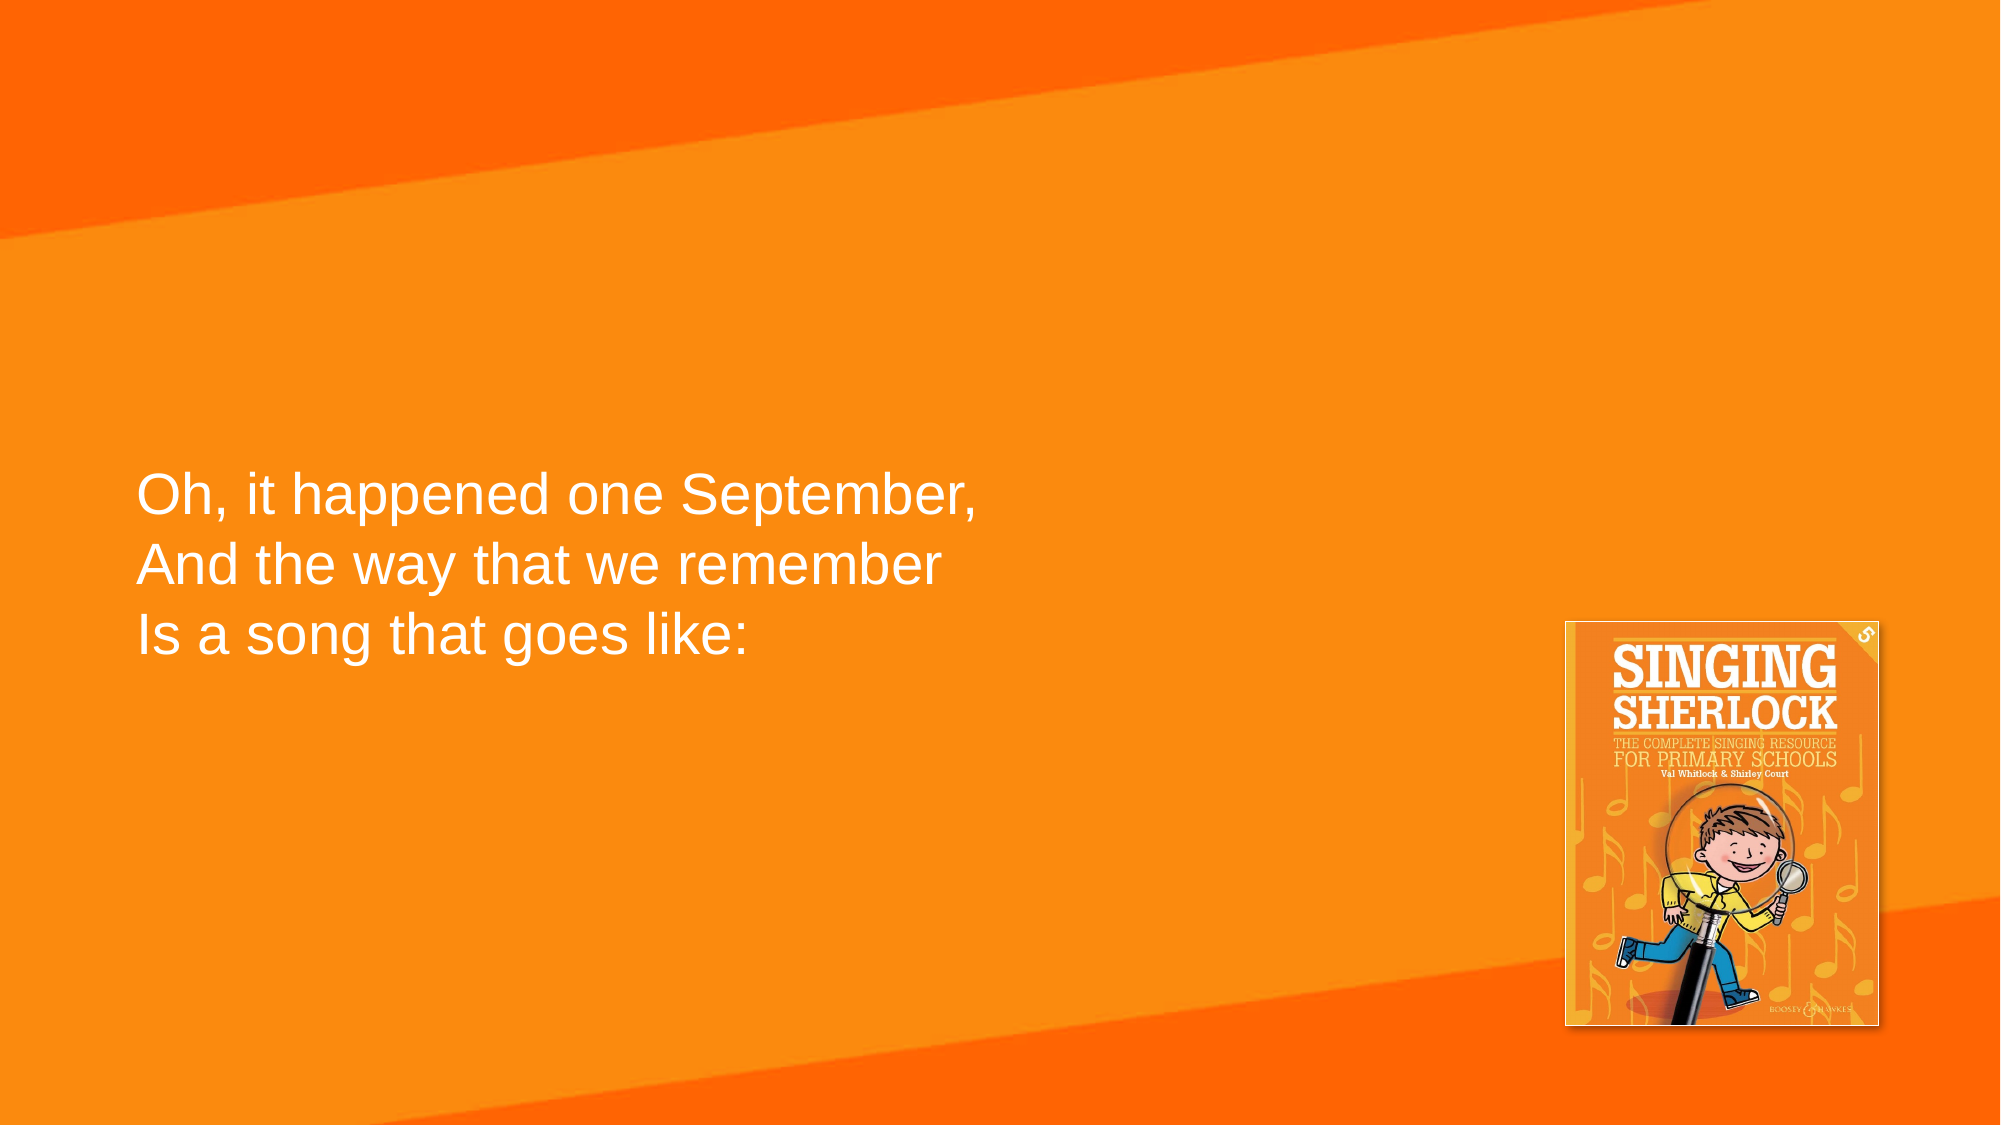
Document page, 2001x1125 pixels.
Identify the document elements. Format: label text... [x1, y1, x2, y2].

picture [0, 0, 2001, 1125]
text_box Oh, it happened one September, And the way that we remember Is a song that goes like: [121, 448, 1544, 674]
